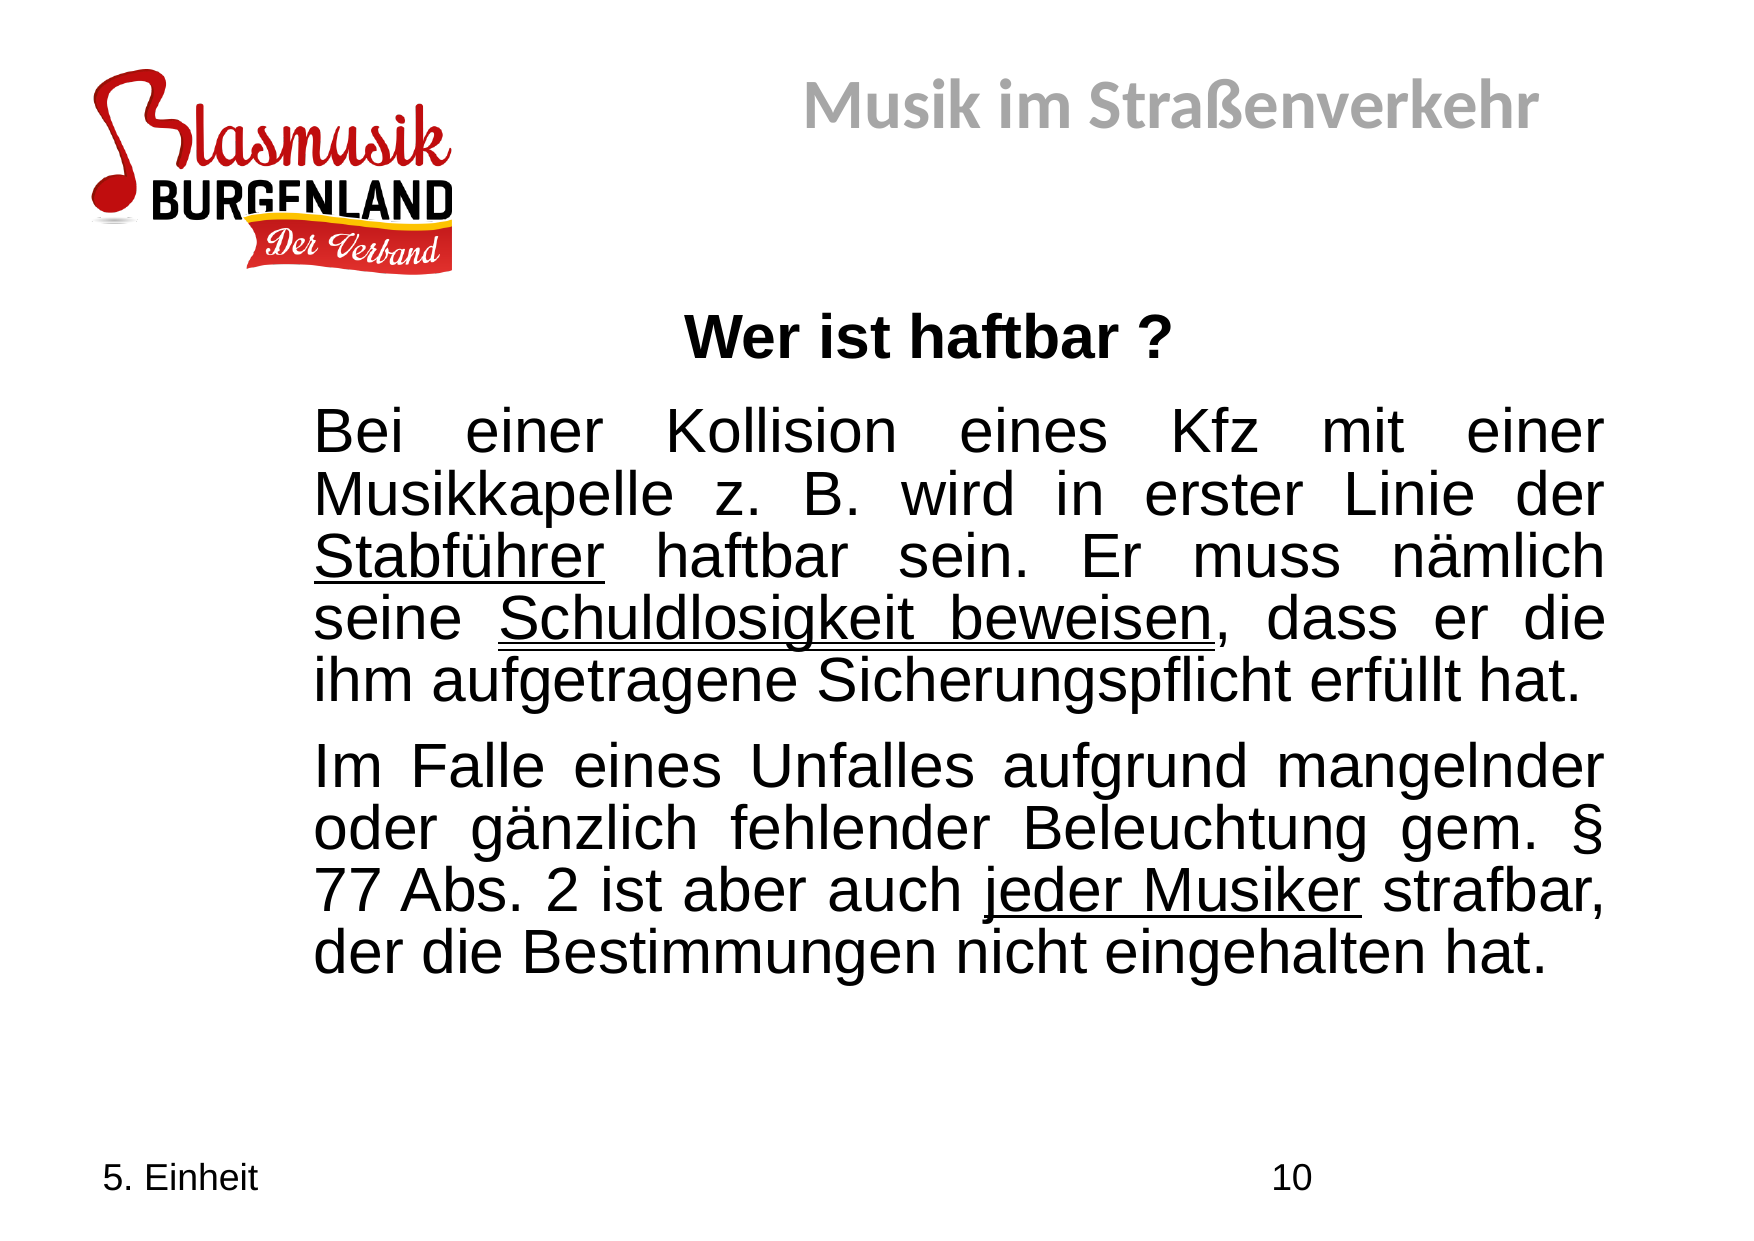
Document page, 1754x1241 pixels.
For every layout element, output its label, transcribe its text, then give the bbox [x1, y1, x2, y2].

slide_number 5. Einheit [87, 1149, 497, 1215]
slide_number 10 [1256, 1149, 1665, 1215]
title Bei einer Kollision eines Kfz mit einer Musikkapelle z. B. wird in erster Linie der Stabführer haftbar sein. Er muss nämlich seine Schuldlosigkeit beweisen, dass er die ihm aufgetragene Sicherungspflicht erfüllt hat. [299, 395, 1623, 730]
text_box Musik im Straßenverkehr [770, 65, 1574, 172]
picture [91, 69, 452, 278]
text_box Im Falle eines Unfalles aufgrund mangelnder oder gänzlich fehlender Beleuchtung gem. § 77 Abs. 2 ist aber auch jeder Musiker strafbar, der die Bestimmungen nicht eingehalten hat. [299, 730, 1623, 1070]
text_box Wer ist haftbar ? [345, 301, 1515, 396]
